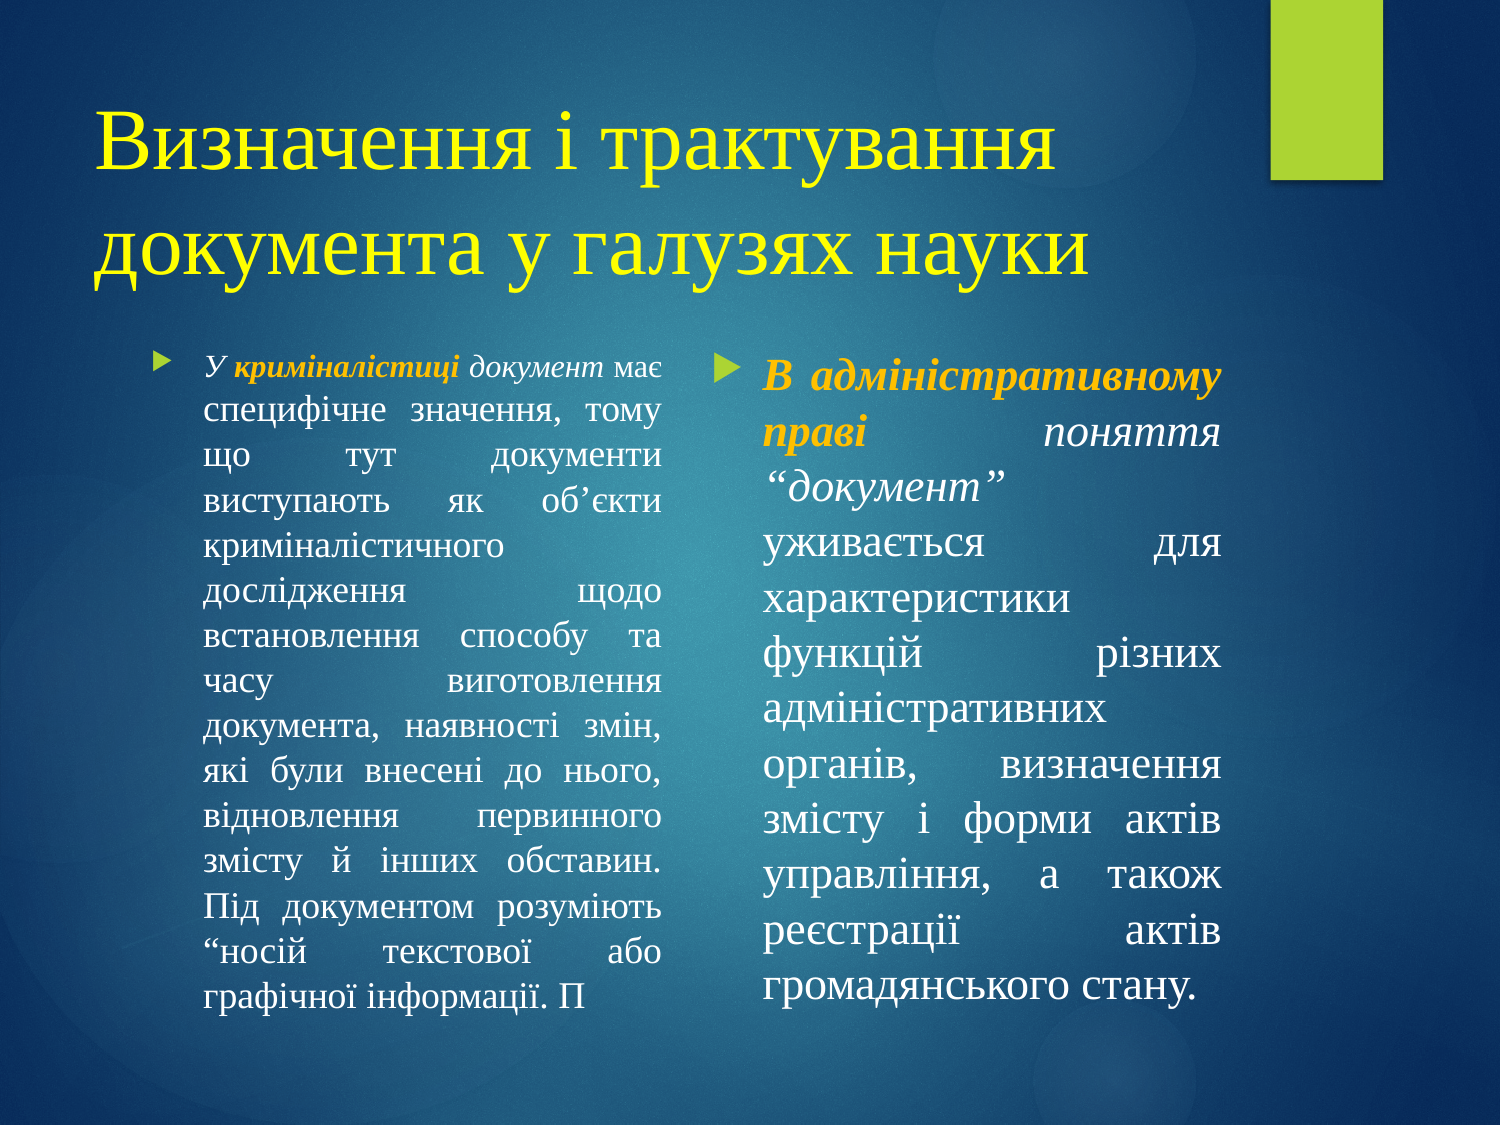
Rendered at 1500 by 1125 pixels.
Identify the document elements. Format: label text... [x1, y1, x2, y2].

list У криміналістиці документ має специфічне значення, тому що тут документи виступають як об’єкти криміналістичного дослідження щодо встановлення способу та часу виготовлення документа, наявності змін, які були внесені до нього, відновлення первинного змісту й інших обставин. Під документом розуміють “носій текстової або графічної інформації. П [135, 338, 677, 1027]
title Визначення і трактування документа у галузях науки [79, 74, 1237, 304]
list В адміністративному праві поняття “документ” уживається для характеристики функцій різних адміністративних органів, визначення змісту і форми актів управління, а також реєстрації актів громадянського стану. [695, 337, 1237, 1027]
